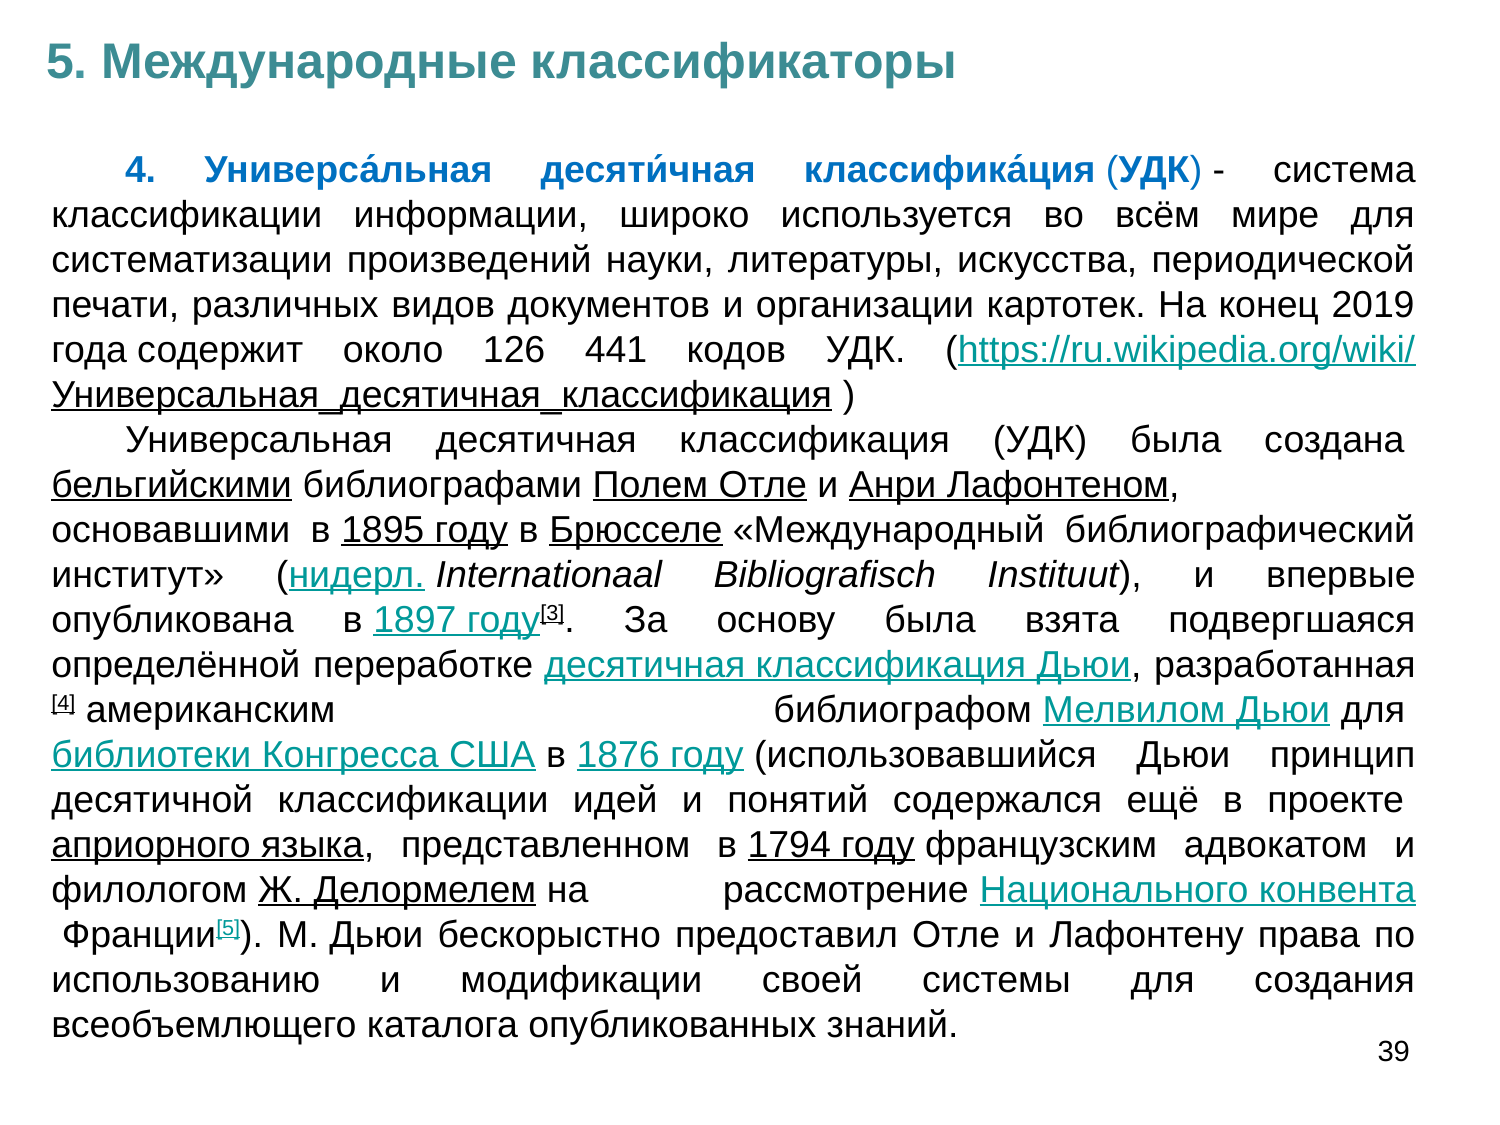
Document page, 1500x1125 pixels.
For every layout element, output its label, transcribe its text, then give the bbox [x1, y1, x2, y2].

slide_number 39 [1074, 1052, 1425, 1103]
text_box 4. Универса́льная десяти́чная классифика́ция (УДК) - система классификации информации, широко используется во всём мире для систематизации произведений науки, литературы, искусства, периодической печати, различных видов документов и организации картотек. На конец 2019 года содержит около 126 441 кодов УДК. (https://ru.wikipedia.org/wiki/Универсальная_десятичная_классификация ) Универсальная десятичная классификация (УДК) была создана бельгийскими библиографами Полем Отле и Анри Лафонтеном, основавшими в 1895 году в Брюсселе «Международный библиографический институт» (нидерл. Internationaal Bibliografisch Instituut), и впервые опубликована в 1897 году[3]. За основу была взята подвергшаяся определённой переработке десятичная классификация Дьюи, разработанная[4] американским библиографом Мелвилом Дьюи для библиотеки Конгресса США в 1876 году (использовавшийся Дьюи принцип десятичной классификации идей и понятий содержался ещё в проекте априорного языка, представленном в 1794 году французским адвокатом и филологом Ж. Делормелем на рассмотрение Национального конвента Франции[5]). М. Дьюи бескорыстно предоставил Отле и Лафонтену права по использованию и модификации своей системы для создания всеобъемлющего каталога опубликованных знаний. [36, 137, 1431, 1052]
text_box 5. Международные классификаторы [31, 21, 1447, 97]
